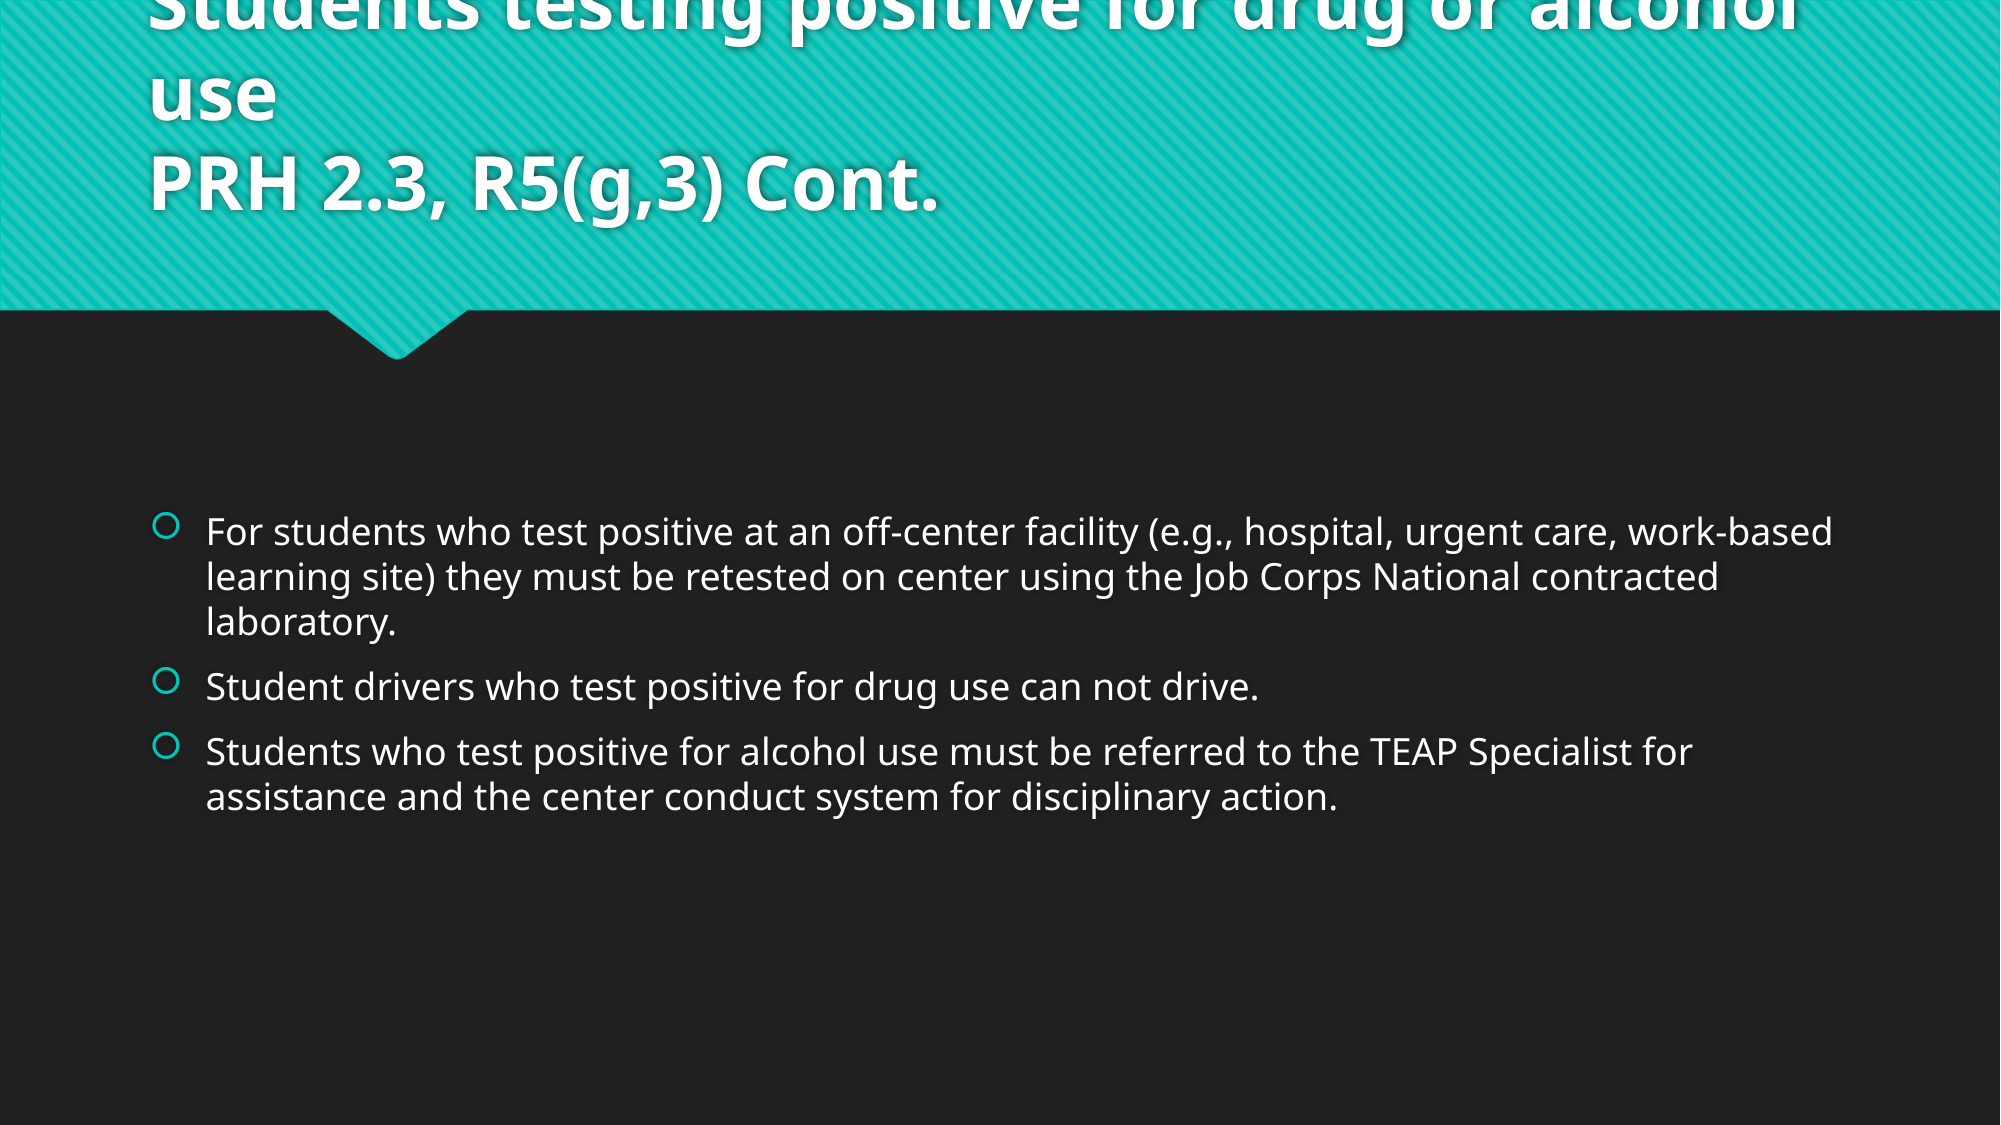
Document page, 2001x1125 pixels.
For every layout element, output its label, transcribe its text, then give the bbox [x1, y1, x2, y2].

title Students testing positive for drug or alcohol use PRH 2.3, R5(g,3) Cont. [132, 73, 1868, 233]
list For students who test positive at an off-center facility (e.g., hospital, urgent care, work-based learning site) they must be retested on center using the Job Corps National contracted laboratory. Student drivers who test positive for drug use can not drive. Students who test positive for alcohol use must be referred to the TEAP Specialist for assistance and the center conduct system for disciplinary action. [134, 364, 1866, 962]
